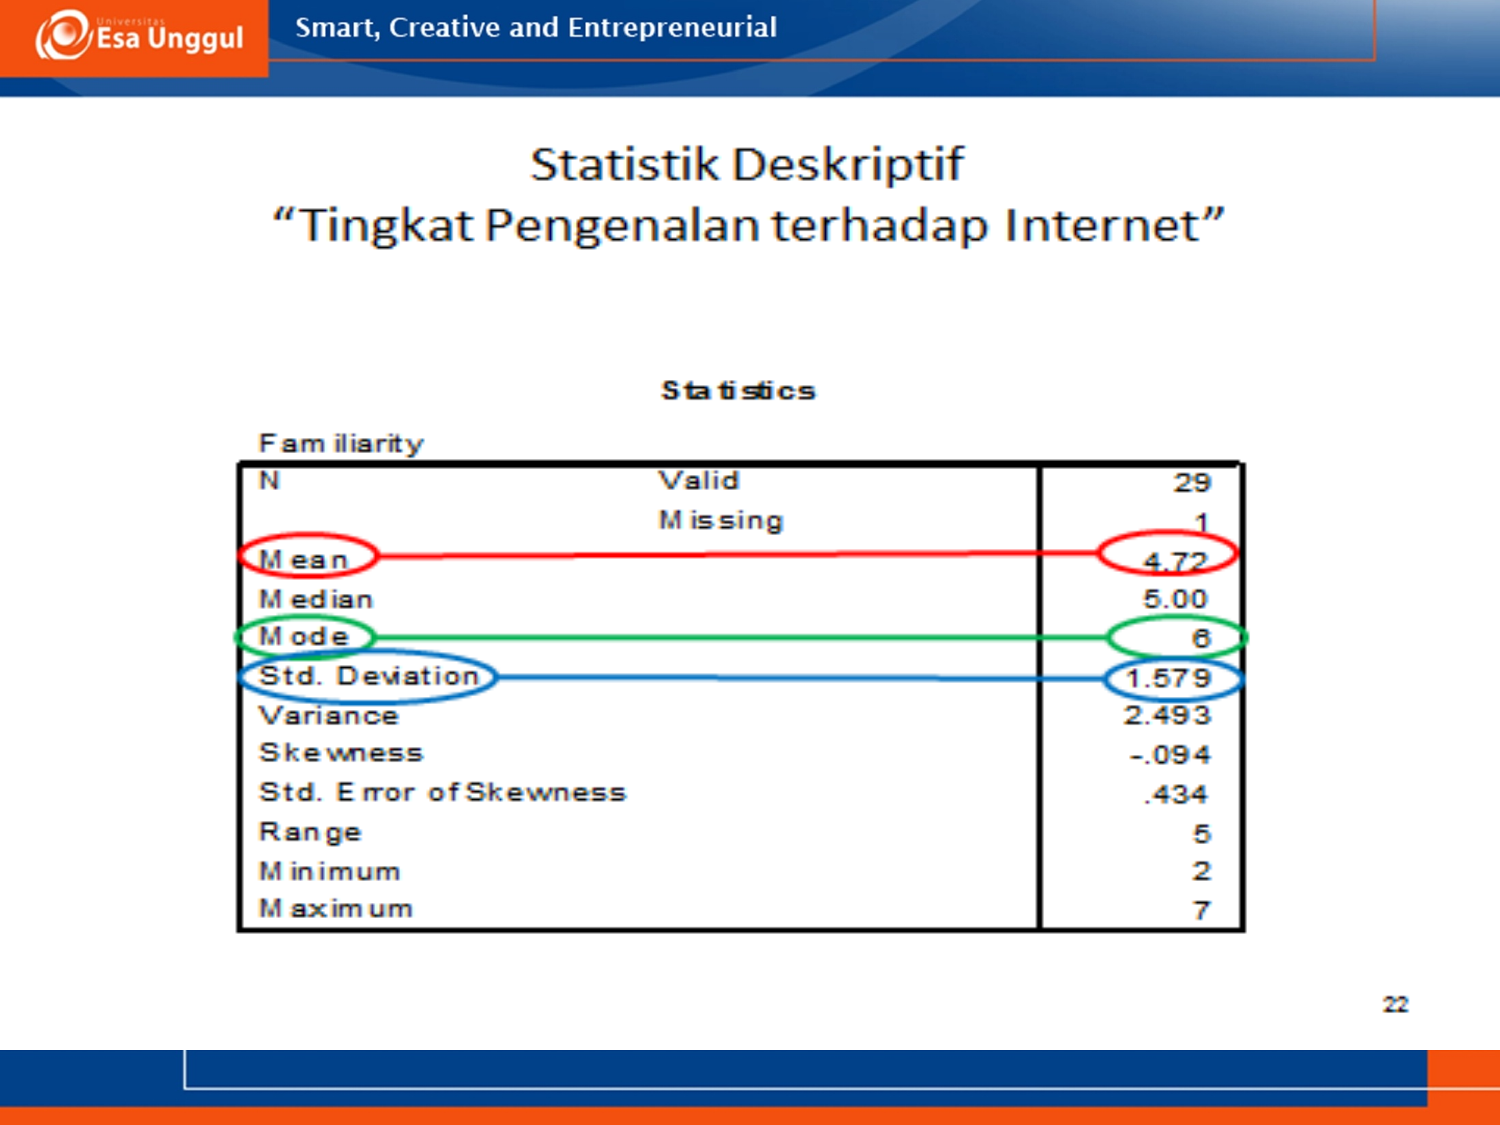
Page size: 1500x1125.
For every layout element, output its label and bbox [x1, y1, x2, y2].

picture [0, 1051, 1500, 1125]
list [0, 99, 1500, 1051]
picture [0, 0, 1500, 99]
